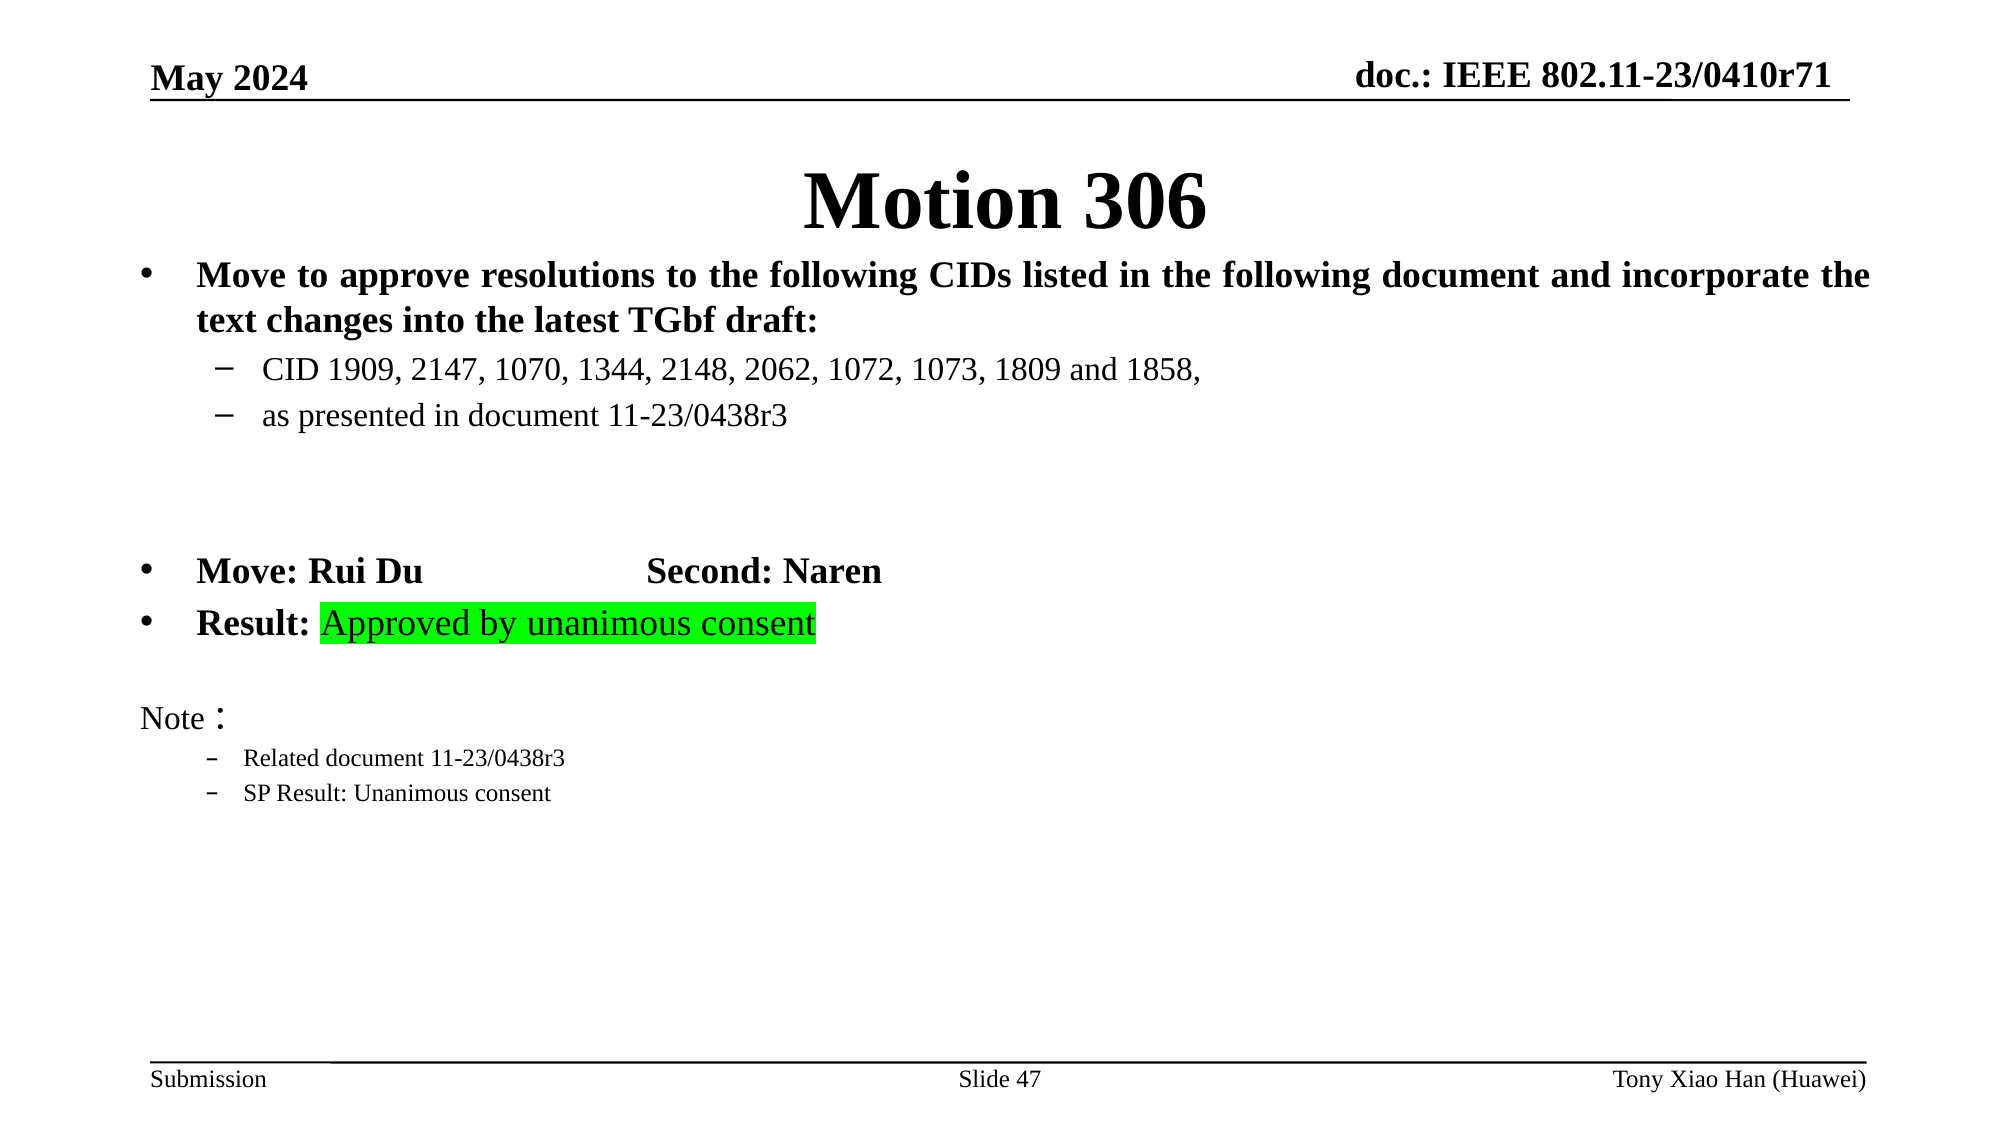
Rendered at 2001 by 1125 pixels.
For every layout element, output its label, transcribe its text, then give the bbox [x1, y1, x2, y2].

text_box Motion 306 [368, 137, 1644, 212]
text_box Move to approve resolutions to the following CIDs listed in the following document and incorporate the text changes into the latest TGbf draft: CID 1909, 2147, 1070, 1344, 2148, 2062, 1072, 1073, 1809 and 1858, as presented in document 11-23/0438r3 Move: Rui Du Second: Naren Result: Approved by unanimous consent Note： Related document 11-23/0438r3 SP Result: Unanimous consent [125, 212, 1888, 900]
